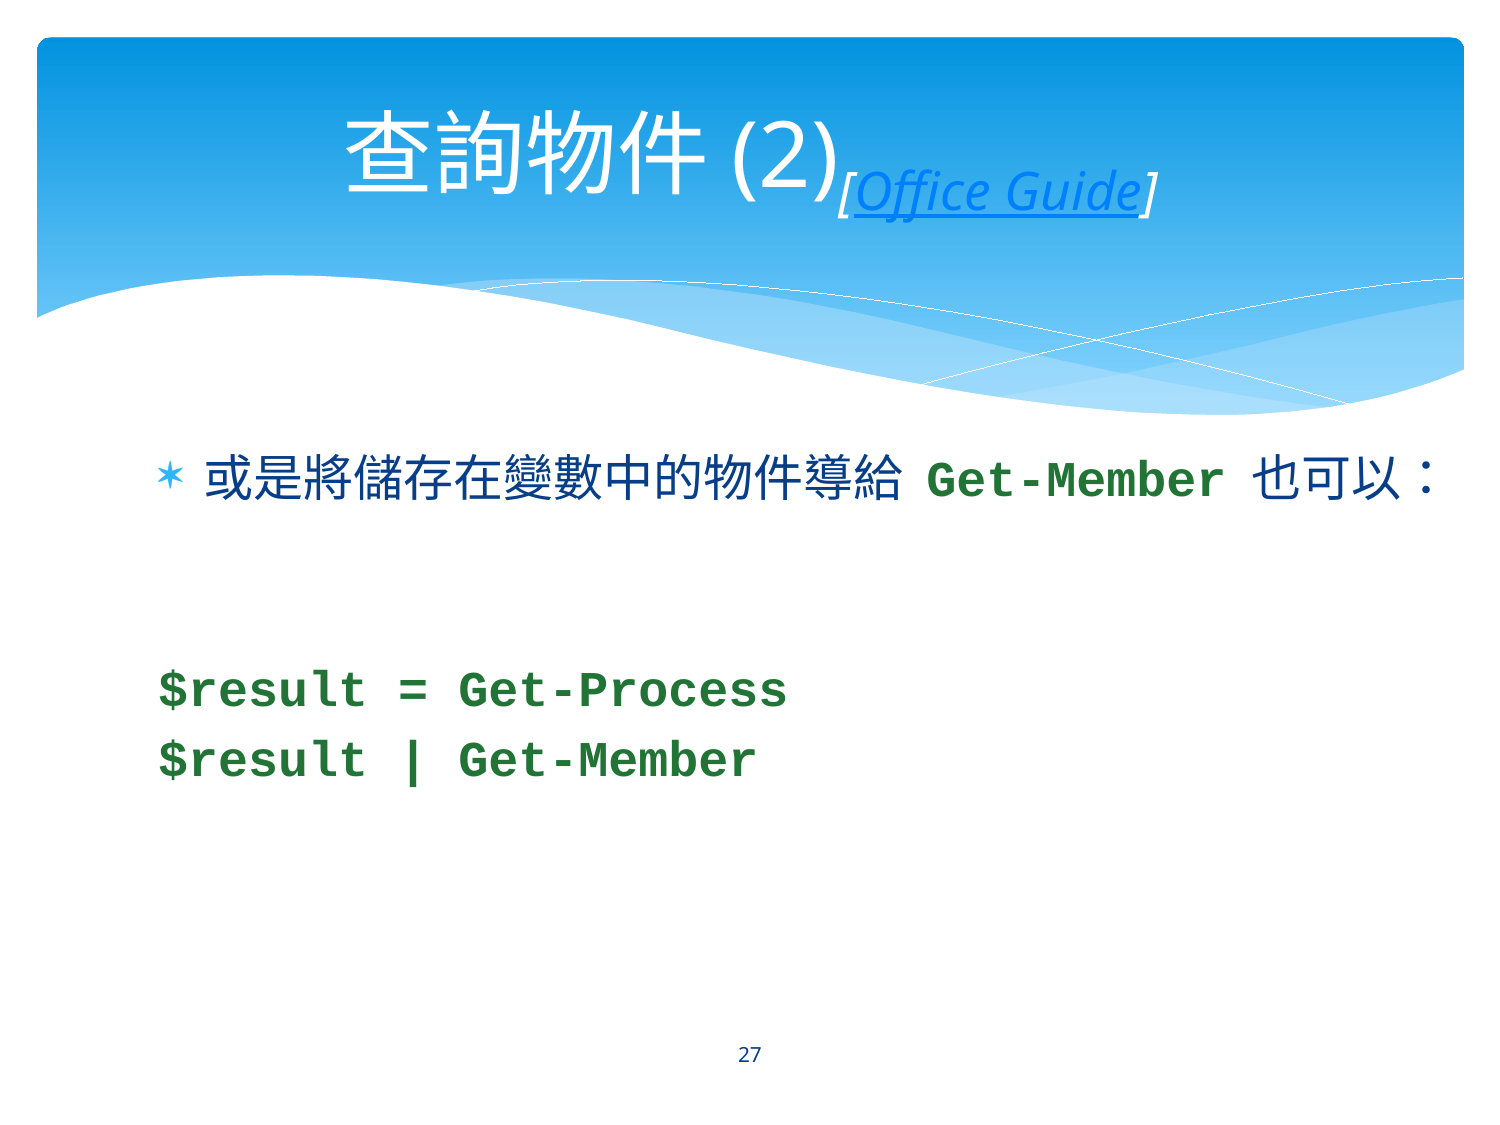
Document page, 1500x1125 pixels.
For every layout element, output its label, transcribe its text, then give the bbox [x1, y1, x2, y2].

list 或是將儲存在變數中的物件導給 Get-Member 也可以： $result = Get-Process $result | Get-Member [143, 438, 1436, 1005]
slide_number 27 [654, 1025, 846, 1086]
title 查詢物件(2)[Office Guide] [75, 55, 1425, 261]
